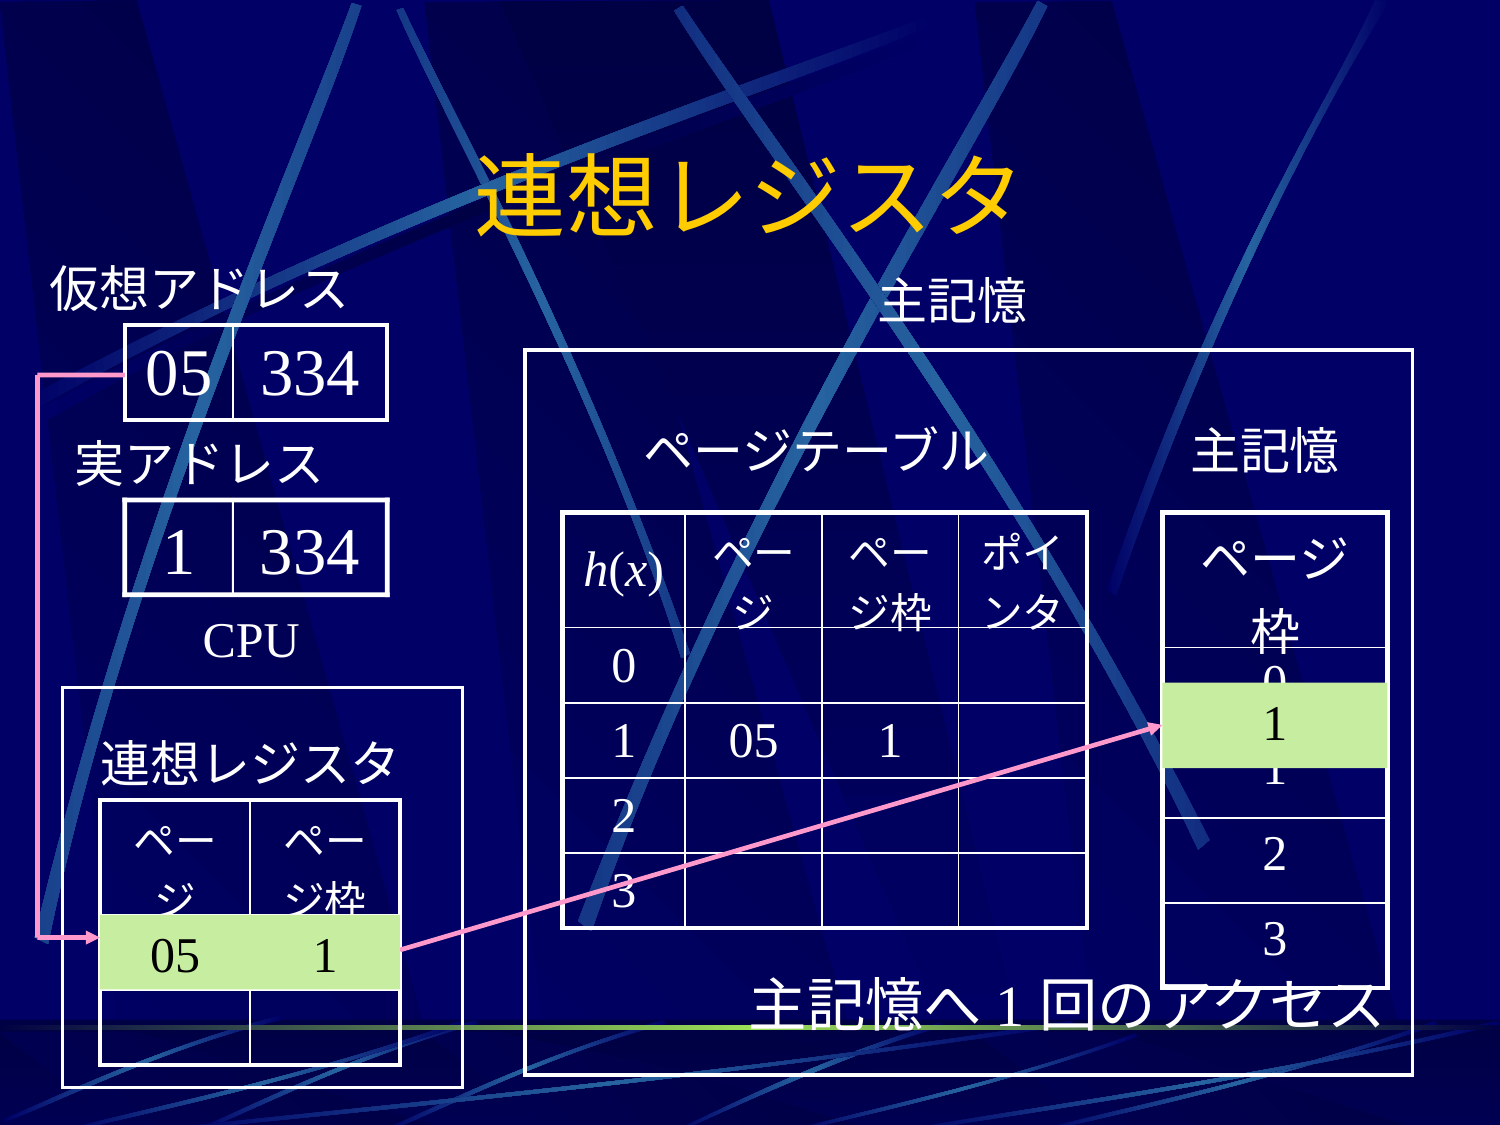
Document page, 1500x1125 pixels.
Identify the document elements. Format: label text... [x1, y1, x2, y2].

text_box [524, 350, 1413, 1075]
table_header ページ [686, 515, 821, 627]
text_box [99, 914, 401, 990]
text_box 連想レジスタ [129, 724, 416, 800]
table_cell [823, 786, 958, 852]
table_cell [251, 997, 398, 1063]
table_cell [959, 854, 1085, 926]
table_cell 05 [686, 704, 821, 777]
table_cell 2 [1165, 819, 1385, 902]
text_box [129, 687, 463, 948]
title 連想レジスタ [112, 131, 1388, 257]
table_header ページ枠 [823, 515, 958, 627]
table_header 05 [127, 327, 232, 418]
table_cell [686, 779, 821, 852]
text_box [404, 722, 1162, 949]
table_header 334 [234, 327, 385, 418]
text_box 主記憶へ1回のアクセス [734, 960, 1401, 1046]
table_cell [823, 628, 958, 702]
table_cell [823, 854, 958, 926]
table_cell 3 [565, 854, 684, 900]
table_cell 1 [823, 704, 958, 777]
table_cell [823, 779, 958, 824]
table_cell [686, 628, 821, 702]
table_cell 1 [565, 704, 684, 777]
text_box 主記憶 [1175, 412, 1355, 488]
text_box [62, 932, 463, 1088]
table_cell 3 [1165, 904, 1385, 960]
table_cell 3 [565, 867, 684, 926]
table_header ページ枠 [1165, 515, 1385, 647]
table_header h(x) [565, 515, 684, 627]
table_header ポインタ [959, 515, 1085, 627]
table_header ページ [129, 802, 249, 913]
text_box ページテーブル [628, 412, 1004, 488]
text_box 1 [1162, 682, 1388, 769]
table_cell [102, 998, 249, 1063]
table_cell 0 [565, 628, 684, 702]
text_box CPU [187, 603, 315, 675]
text_box 仮想アドレス [34, 249, 364, 325]
table_cell [959, 704, 1085, 777]
table_cell [959, 779, 1085, 852]
table_cell 0 [1165, 648, 1385, 682]
table_cell [686, 854, 821, 926]
text_box 主記憶 [862, 262, 1043, 338]
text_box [37, 374, 126, 938]
table_cell 2 [565, 779, 684, 852]
table_cell 1 [1165, 769, 1385, 817]
table_cell [959, 628, 1085, 702]
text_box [129, 424, 388, 596]
table_header ページ枠 [251, 802, 398, 914]
